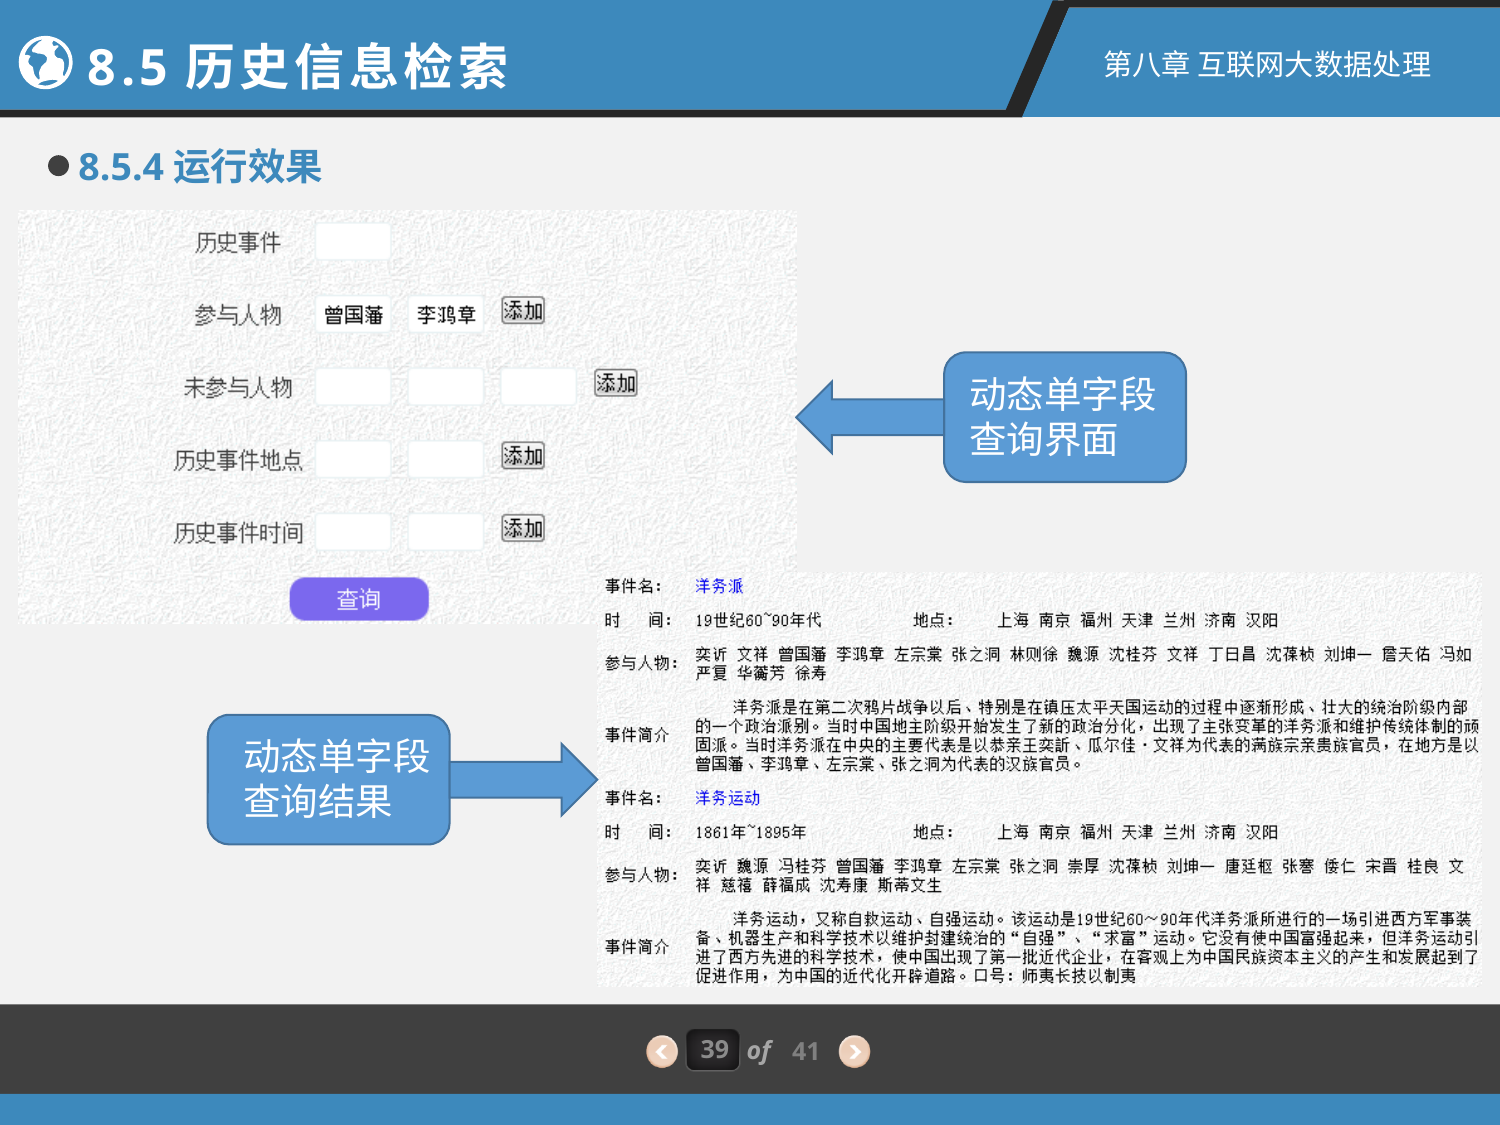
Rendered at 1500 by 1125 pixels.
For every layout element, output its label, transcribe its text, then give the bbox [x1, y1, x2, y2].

text_box [394, 1020, 745, 1081]
picture [683, 1025, 744, 1076]
text_box [0, 1093, 1500, 1125]
text_box [448, 741, 597, 818]
text_box [797, 379, 946, 456]
text_box [943, 351, 1188, 484]
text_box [0, 0, 1500, 118]
text_box of [745, 1027, 786, 1072]
text_box 动态单字段查询界面 [954, 363, 1176, 468]
text_box 41 [777, 1028, 836, 1073]
text_box 动态单字段查询结果 [228, 725, 450, 831]
text_box [206, 713, 449, 846]
picture [18, 210, 1482, 987]
picture [837, 1033, 872, 1069]
text_box [0, 1003, 1500, 1093]
text_box [47, 154, 71, 178]
text_box 8.5.4运行效果 [63, 135, 339, 195]
picture [644, 1033, 679, 1069]
